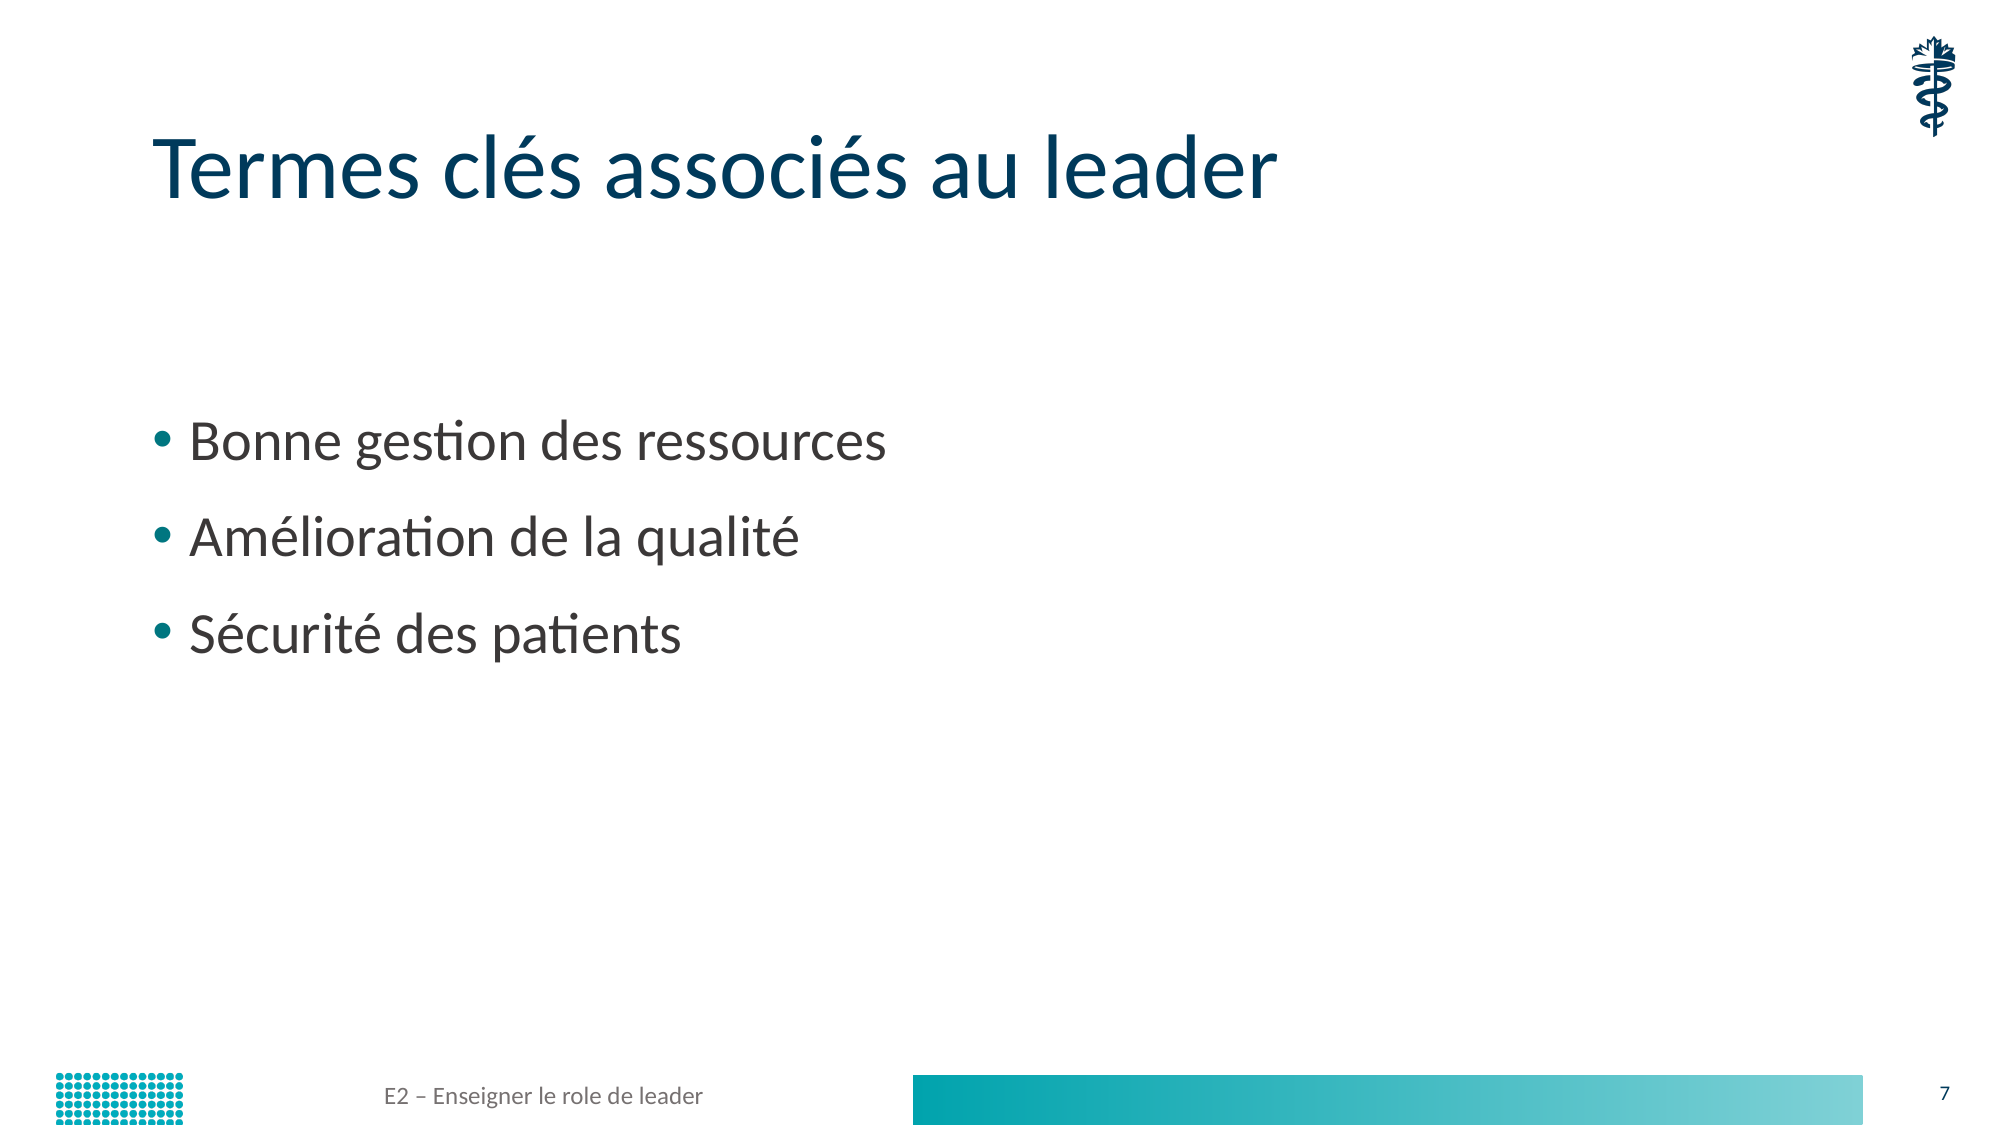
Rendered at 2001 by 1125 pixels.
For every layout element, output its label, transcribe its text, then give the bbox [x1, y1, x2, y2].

title Termes clés associés au leader [137, 59, 1863, 278]
list Bonne gestion des ressources Amélioration de la qualité Sécurité des patients [137, 299, 1863, 1014]
picture [52, 1071, 186, 1125]
picture [1899, 24, 1968, 149]
footer E2 – Enseigner le role de leader [211, 1071, 877, 1124]
slide_number 7 [1862, 1071, 1966, 1124]
